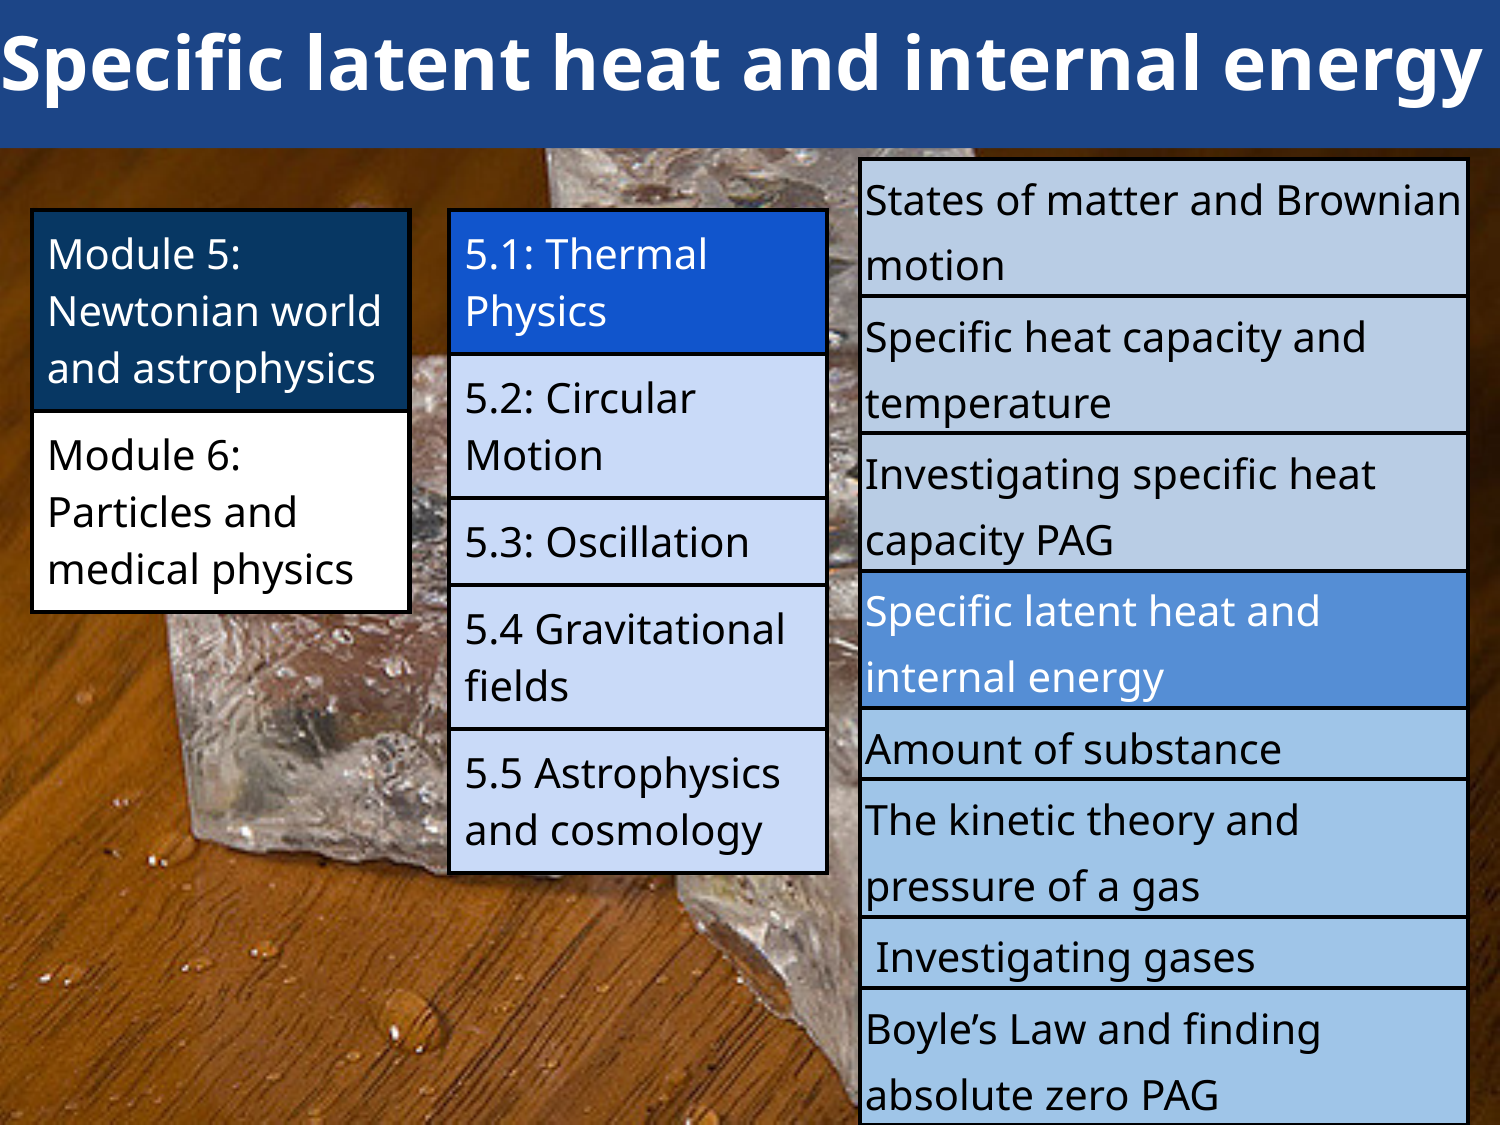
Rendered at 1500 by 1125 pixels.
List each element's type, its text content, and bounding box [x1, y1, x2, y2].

table_cell Investigating specific heat capacity PAG [862, 435, 1466, 569]
table_cell Investigating gases [862, 919, 1466, 986]
table_cell Specific latent heat and internal energy [862, 573, 1466, 706]
table_cell 5.4 Gravitational fields [451, 587, 825, 727]
table_cell Amount of substance [862, 710, 1466, 777]
table_cell The kinetic theory and pressure of a gas [862, 781, 1466, 915]
table_cell Boyle’s Law and finding absolute zero PAG [862, 990, 1466, 1123]
table_cell 5.3: Oscillation [451, 500, 825, 583]
table_header States of matter and Brownian motion [862, 161, 1466, 294]
picture [0, 149, 1500, 1125]
title Specific latent heat and internal energy [0, 0, 1500, 149]
table_cell Specific heat capacity and temperature [862, 298, 1466, 431]
table_cell 5.5 Astrophysics and cosmology [451, 731, 825, 871]
table_header 5.1: Thermal Physics [451, 212, 825, 352]
table_cell Module 6: Particles and medical physics [34, 413, 407, 610]
table_cell 5.2: Circular Motion [451, 356, 825, 496]
table_header Module 5: Newtonian world and astrophysics [34, 212, 407, 409]
